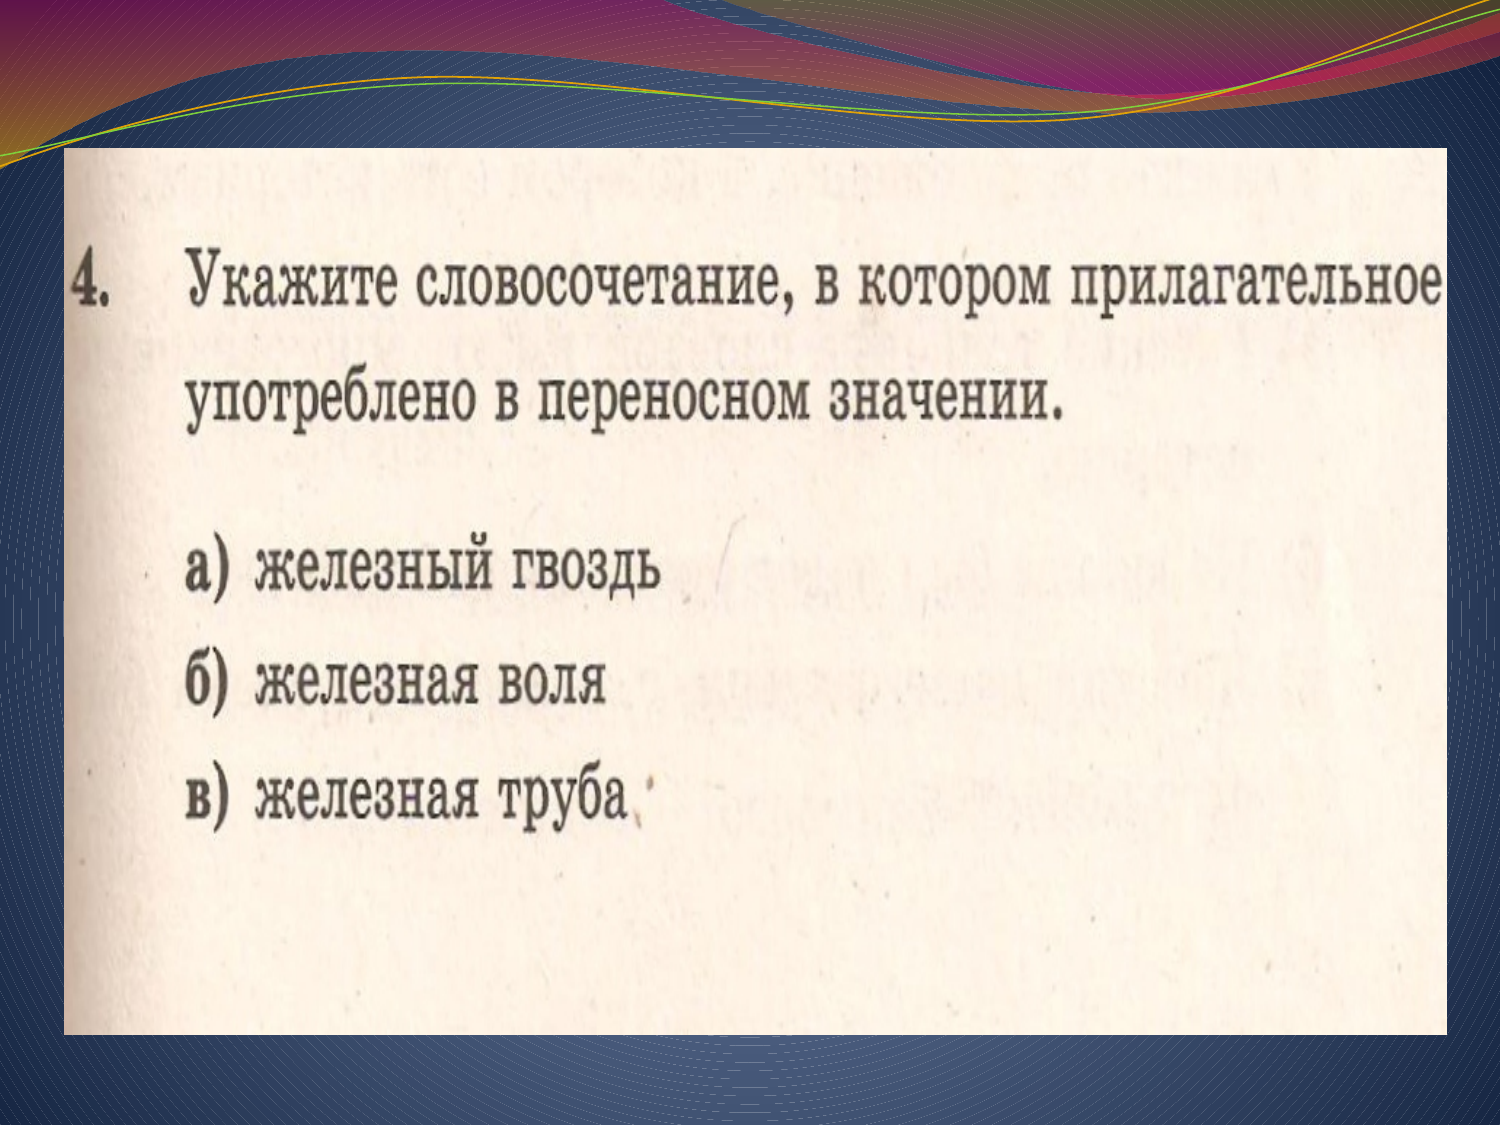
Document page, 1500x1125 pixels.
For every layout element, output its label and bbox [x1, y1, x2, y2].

picture [64, 148, 1448, 1036]
